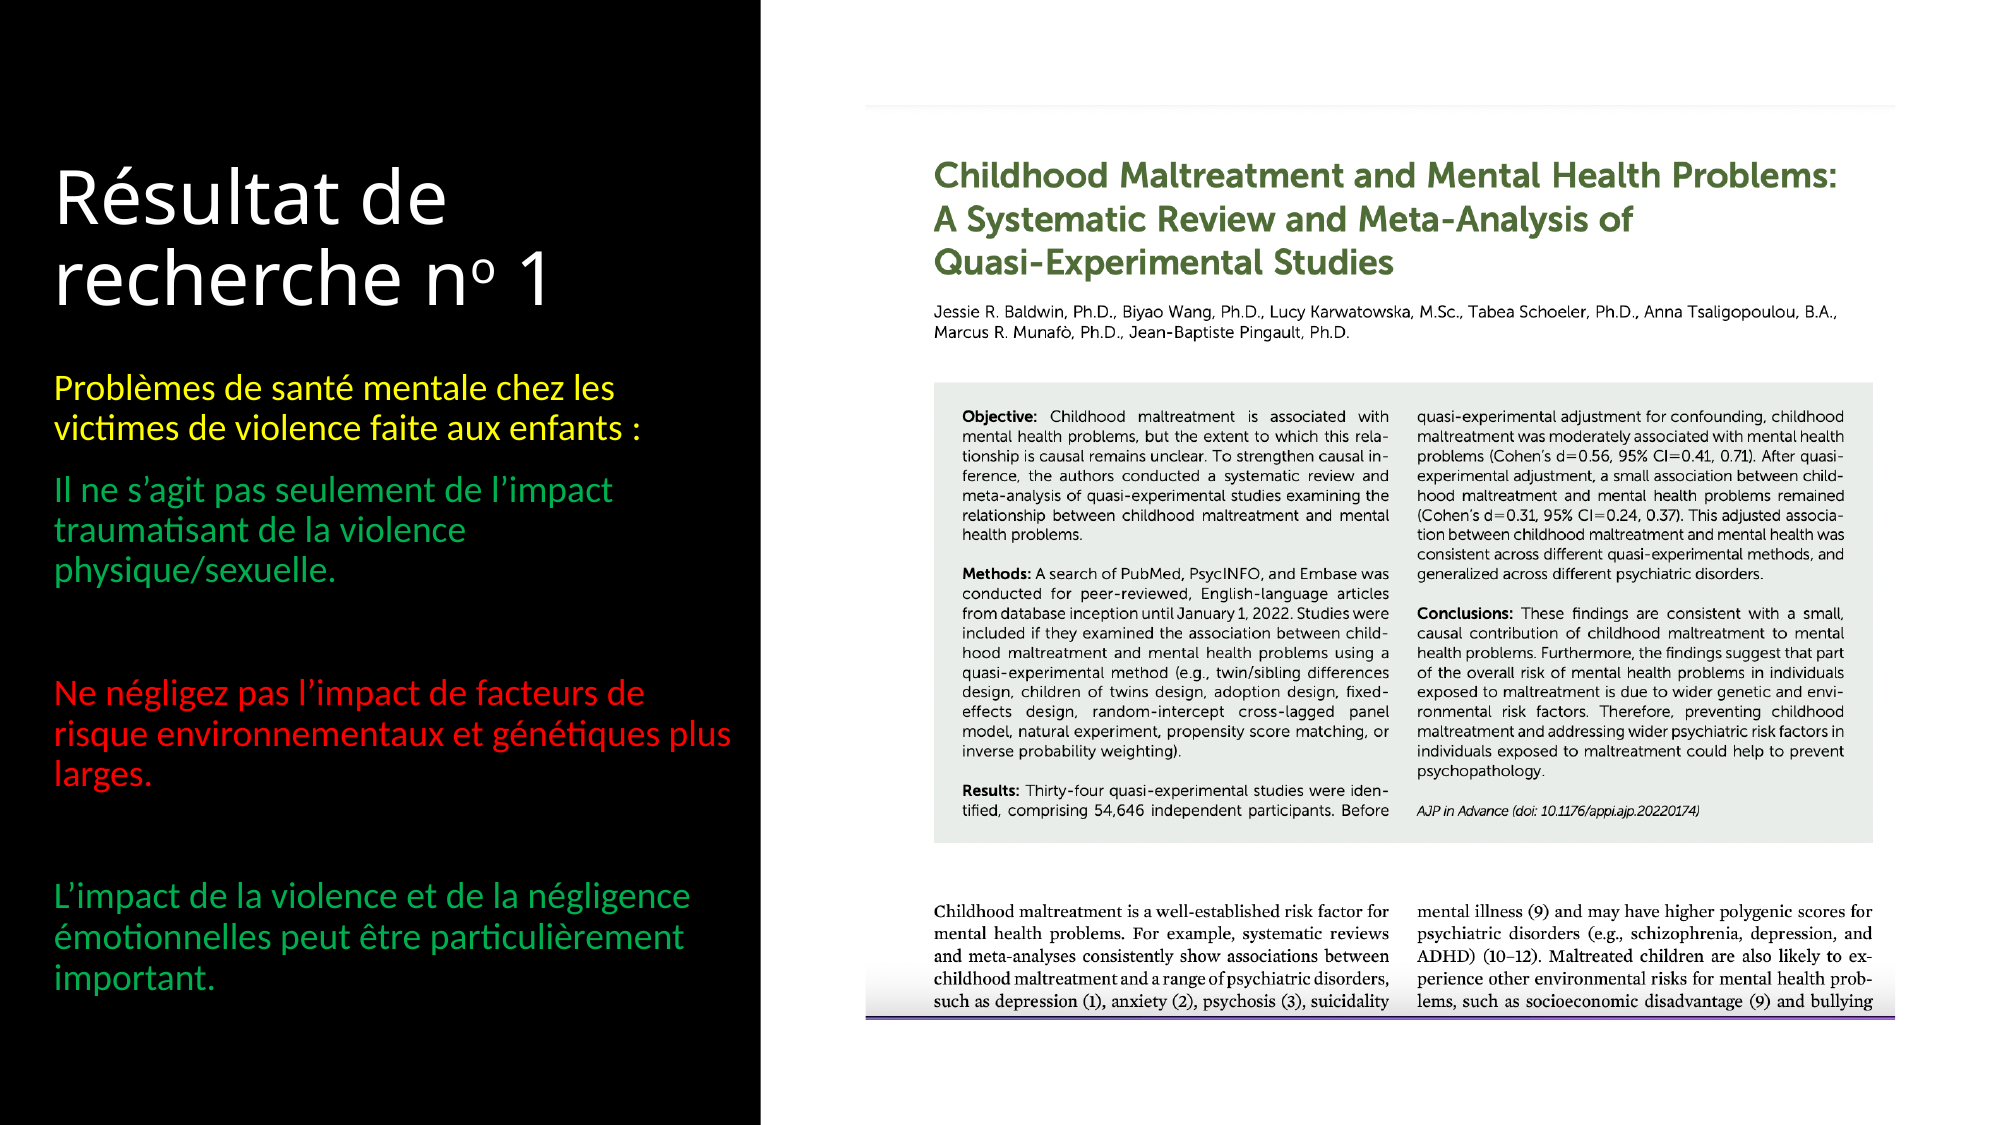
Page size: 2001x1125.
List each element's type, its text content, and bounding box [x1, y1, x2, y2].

picture [865, 104, 1896, 1020]
title Résultat de recherche no 1 [38, 103, 742, 360]
text_box [759, 0, 2000, 1125]
list Problèmes de santé mentale chez les victimes de violence faite aux enfants : Il ne s’agit pas seulement de l’impact traumatisant de la violence physique/sexuelle. Ne négligez pas l’impact de facteurs de risque environnementaux et génétiques plus larges. L’impact de la violence et de la négligence émotionnelles peut être particulièrement important. [38, 360, 759, 1045]
